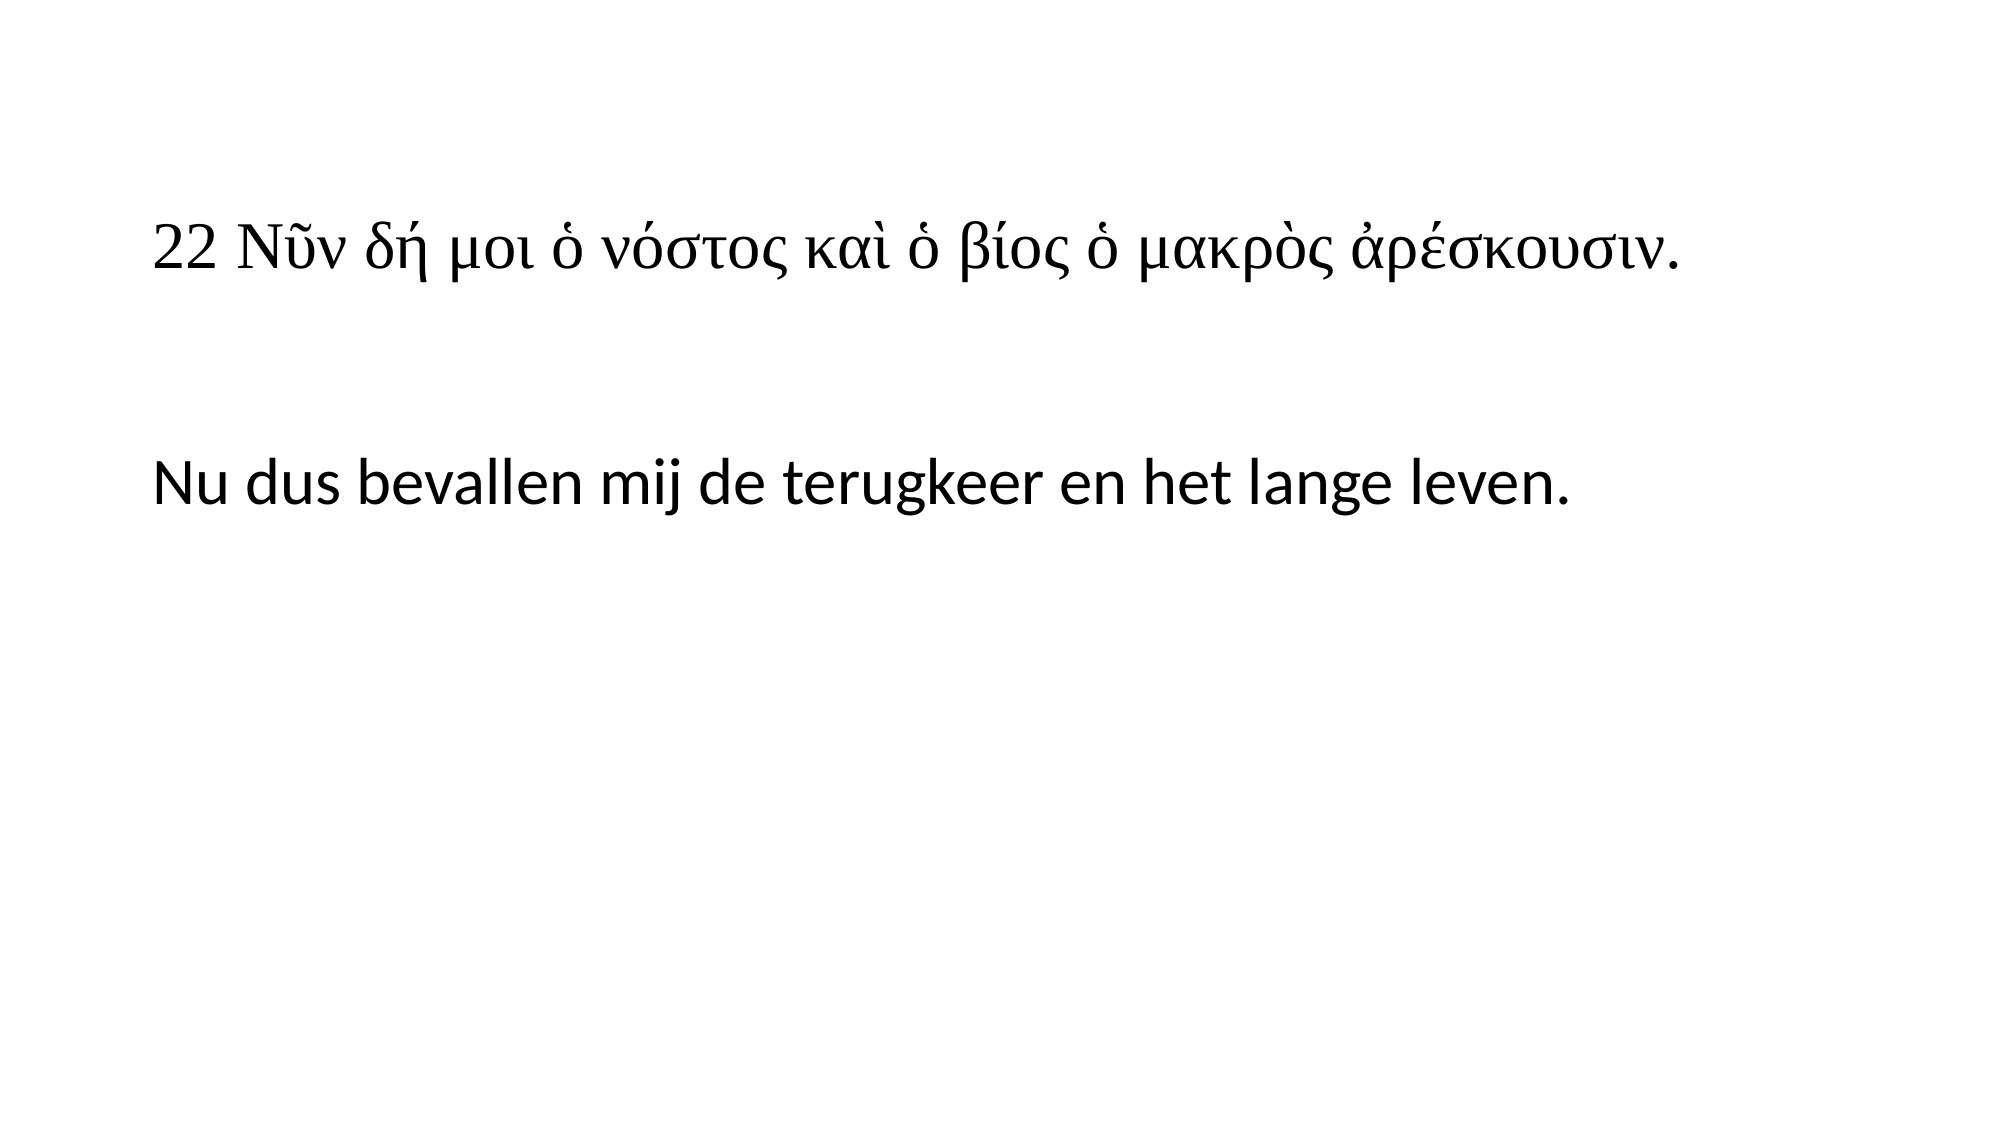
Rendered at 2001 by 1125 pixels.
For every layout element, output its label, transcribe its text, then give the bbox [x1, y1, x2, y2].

title 22 Νῦν δή μοι ὁ νόστος καὶ ὁ βίος ὁ μακρὸς ἀρέσκουσιν. [137, 97, 1863, 291]
list Nu dus bevallen mij de terugkeer en het lange leven. [137, 439, 1863, 686]
